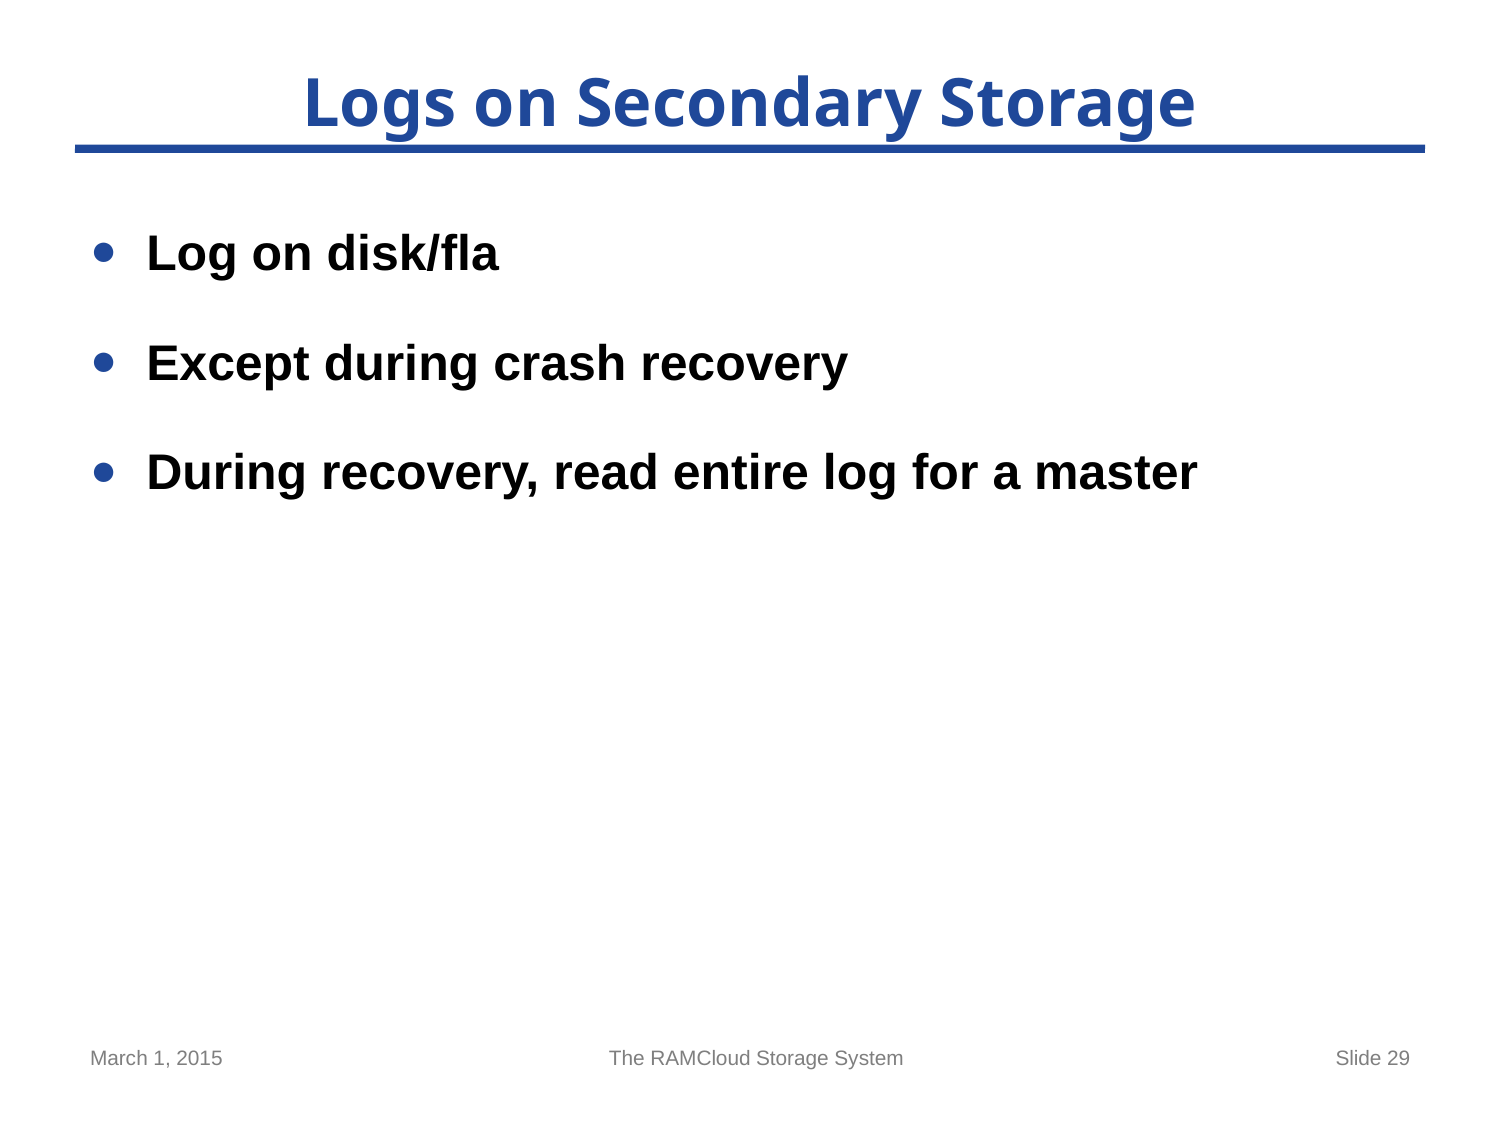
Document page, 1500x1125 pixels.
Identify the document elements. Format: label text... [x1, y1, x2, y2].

slide_number Slide 29 [1074, 1037, 1425, 1103]
list Log on disk/fla Except during crash recovery During recovery, read entire log for a master [75, 212, 1425, 1005]
footer The RAMCloud Storage System [474, 1037, 1038, 1103]
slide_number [75, 1037, 425, 1103]
title Logs on Secondary Storage [75, 50, 1425, 150]
